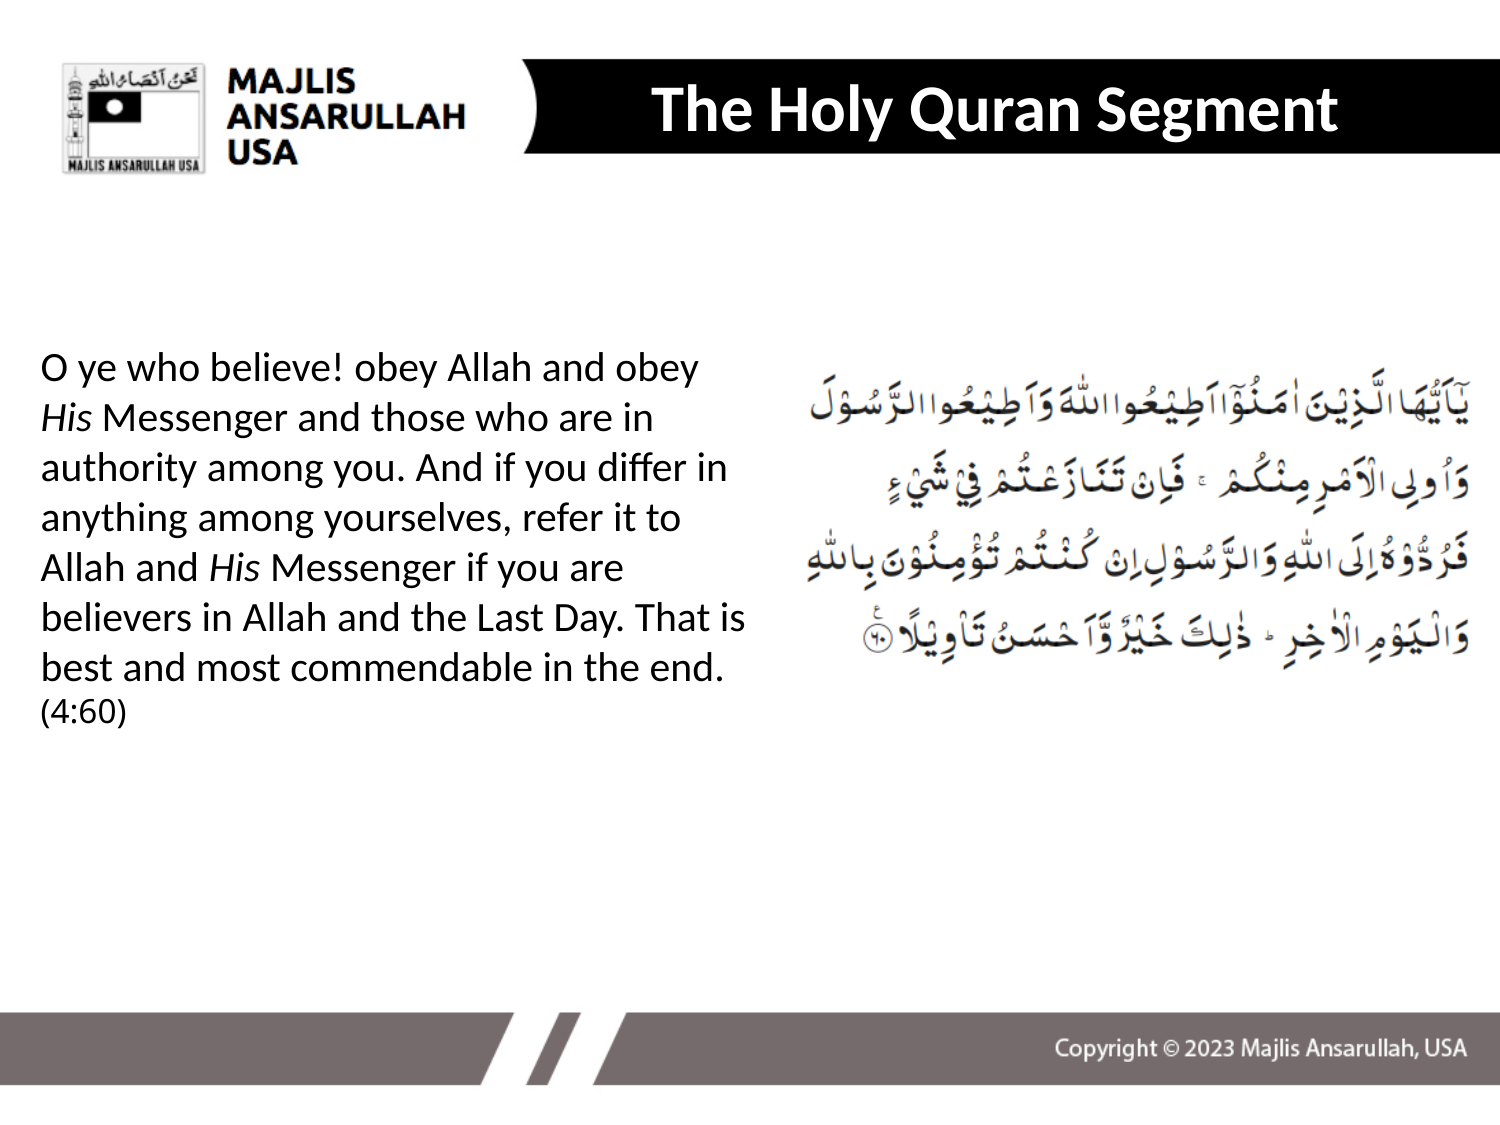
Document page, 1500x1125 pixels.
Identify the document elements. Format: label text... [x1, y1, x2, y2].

picture [0, 0, 1500, 1125]
title The Holy Quran Segment [555, 61, 1437, 149]
text_box O ye who believe! obey Allah and obey His Messenger and those who are in authority among you. And if you differ in anything among yourselves, refer it to Allah and His Messenger if you are believers in Allah and the Last Day. That is best and most commendable in the end. (4:60) [25, 332, 791, 738]
